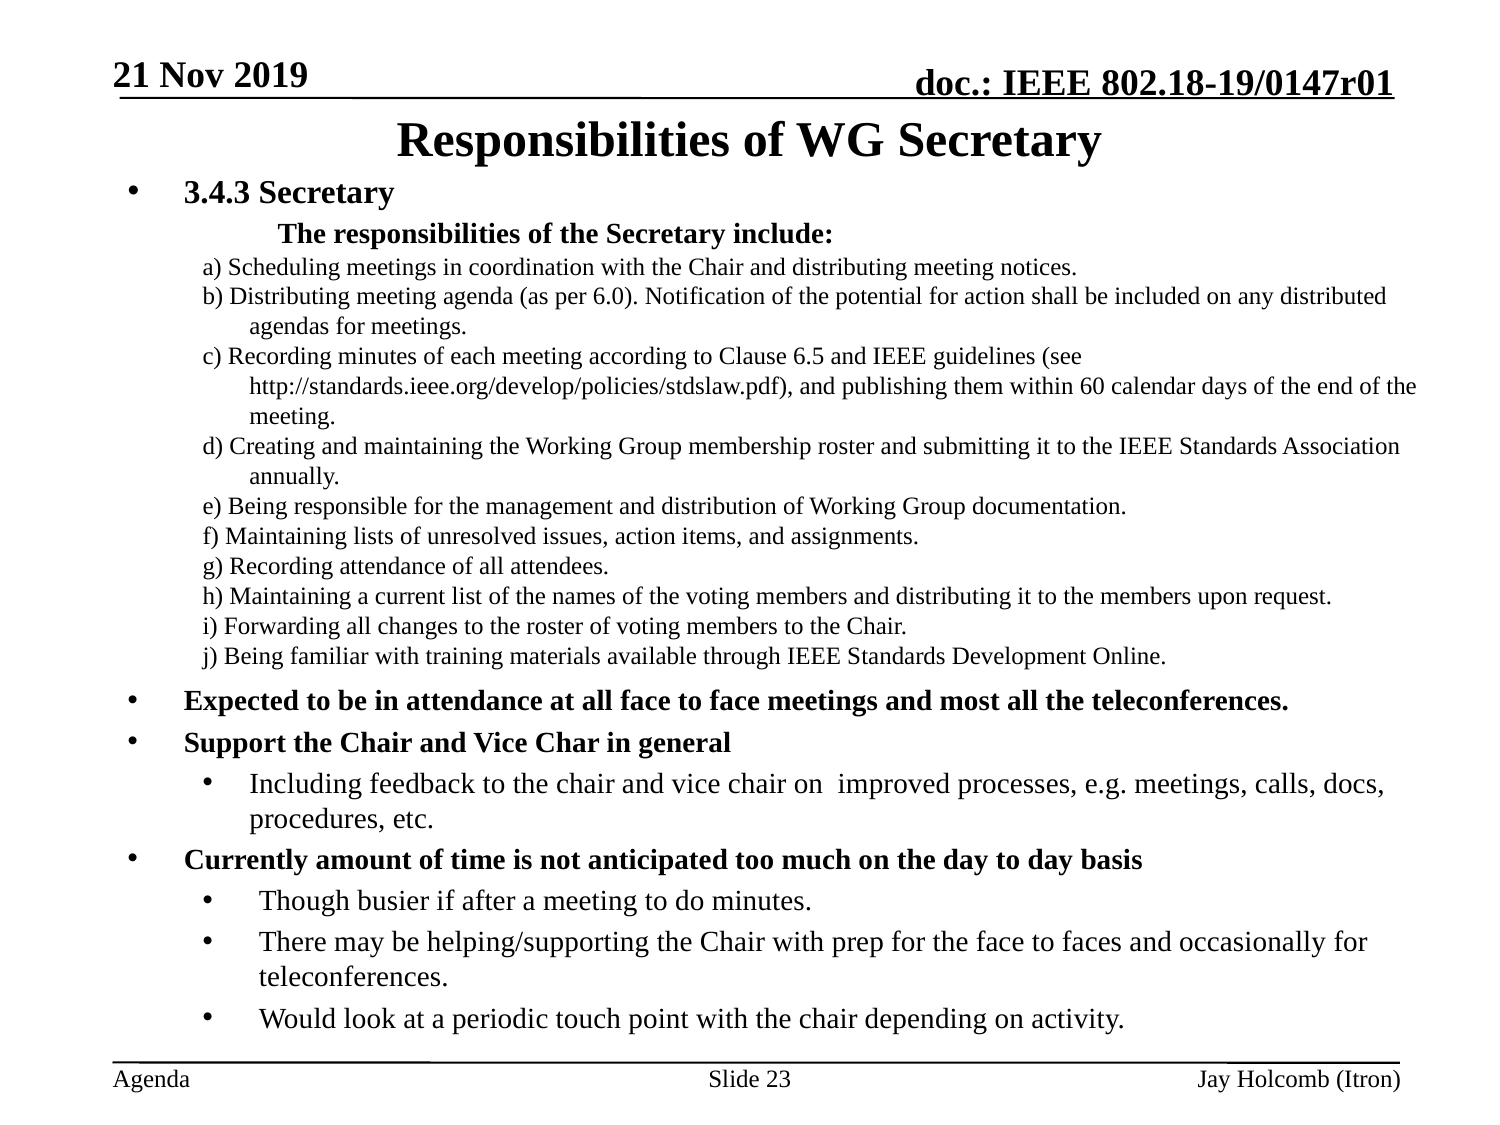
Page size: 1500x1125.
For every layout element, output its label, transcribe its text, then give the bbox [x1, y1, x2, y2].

title Responsibilities of WG Secretary [112, 94, 1388, 162]
list 3.4.3 Secretary The responsibilities of the Secretary include: a) Scheduling meetings in coordination with the Chair and distributing meeting notices. b) Distributing meeting agenda (as per 6.0). Notification of the potential for action shall be included on any distributed agendas for meetings. c) Recording minutes of each meeting according to Clause 6.5 and IEEE guidelines (see http://standards.ieee.org/develop/policies/stdslaw.pdf), and publishing them within 60 calendar days of the end of the meeting. d) Creating and maintaining the Working Group membership roster and submitting it to the IEEE Standards Association annually. e) Being responsible for the management and distribution of Working Group documentation. f) Maintaining lists of unresolved issues, action items, and assignments. g) Recording attendance of all attendees. h) Maintaining a current list of the names of the voting members and distributing it to the members upon request. i) Forwarding all changes to the roster of voting members to the Chair. j) Being familiar with training materials available through IEEE Standards Development Online. Expected to be in attendance at all face to face meetings and most all the teleconferences. Support the Chair and Vice Char in general Including feedback to the chair and vice chair on improved processes, e.g. meetings, calls, docs, procedures, etc. Currently amount of time is not anticipated too much on the day to day basis Though busier if after a meeting to do minutes. There may be helping/supporting the Chair with prep for the face to faces and occasionally for teleconferences. Would look at a periodic touch point with the chair depending on activity. [112, 162, 1463, 954]
slide_number Slide 23 [699, 1061, 800, 1123]
footer Jay Holcomb (Itron) [878, 1061, 1402, 1093]
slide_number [112, 49, 488, 95]
